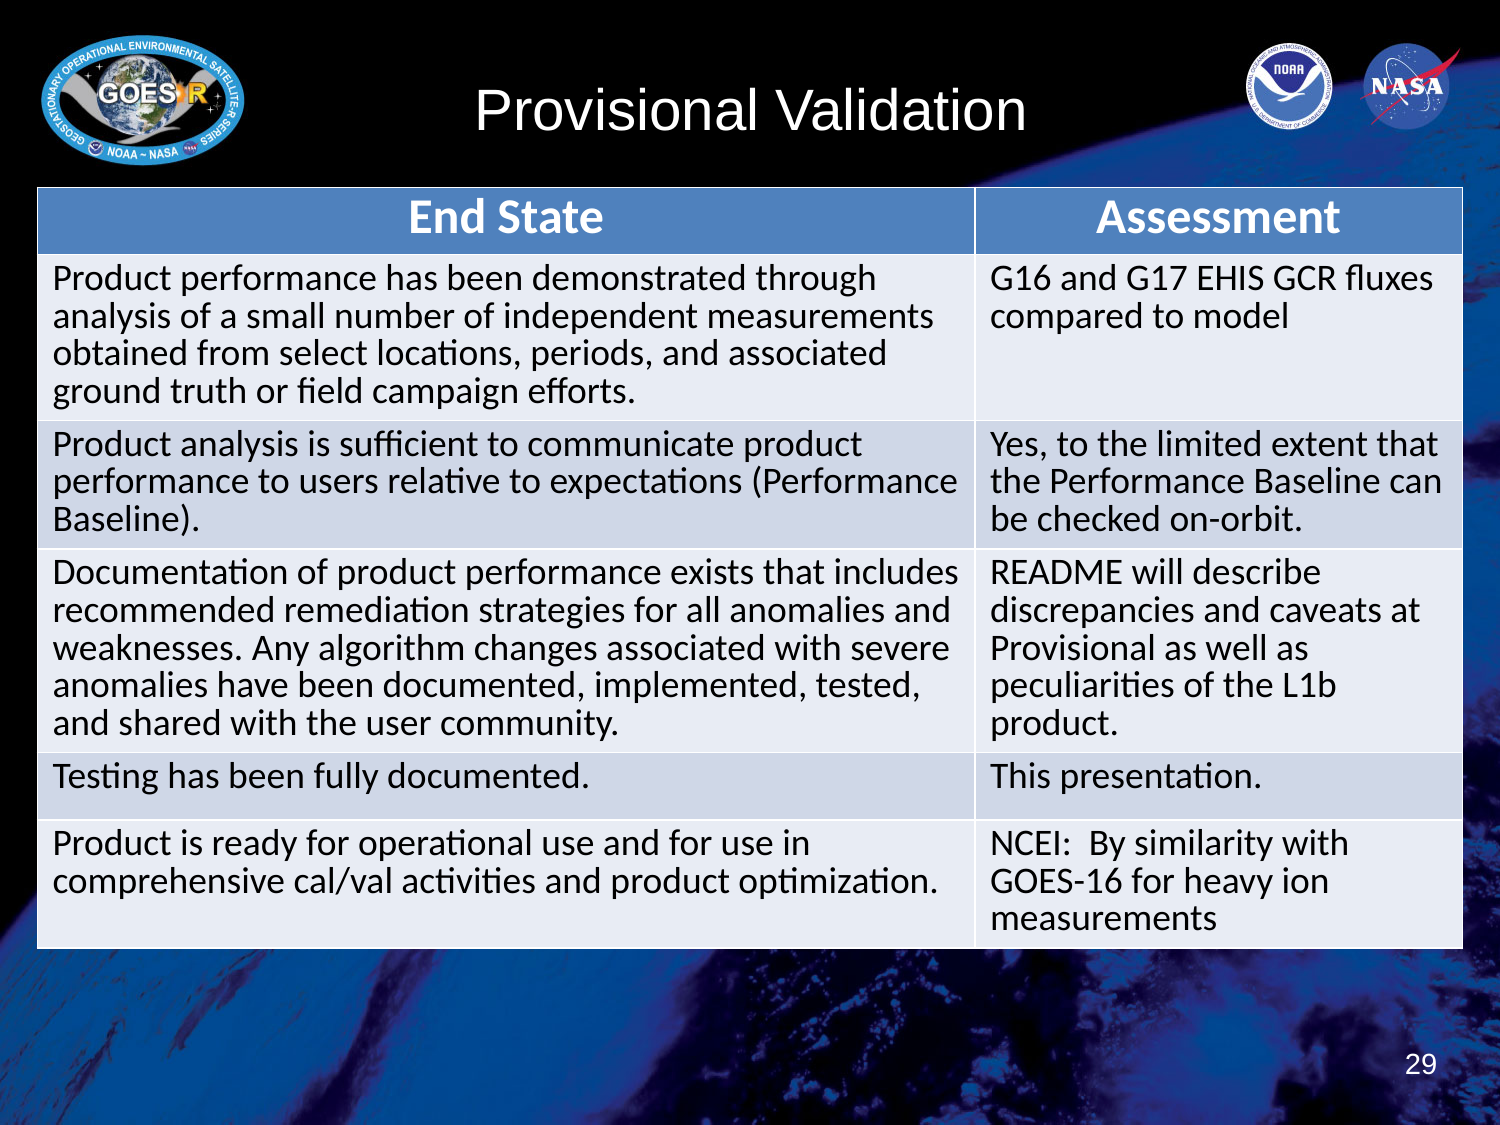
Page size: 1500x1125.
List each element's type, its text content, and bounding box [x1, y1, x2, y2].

table_cell Product performance has been demonstrated through analysis of a small number of independent measurements obtained from select locations, periods, and associated ground truth or field campaign efforts. [38, 255, 974, 420]
slide_number 29 [1389, 1019, 1480, 1106]
table_cell README will describe discrepancies and caveats at Provisional as well as peculiarities of the L1b product. [976, 550, 1462, 752]
table_cell Documentation of product performance exists that includes recommended remediation strategies for all anomalies and weaknesses. Any algorithm changes associated with severe anomalies have been documented, implemented, tested, and shared with the user community. [38, 550, 974, 752]
table_cell Testing has been fully documented. [38, 753, 974, 819]
table_cell Product analysis is sufficient to communicate product performance to users relative to expectations (Performance Baseline). [38, 421, 974, 548]
table_header Assessment [976, 188, 1462, 254]
picture [0, 0, 1500, 1125]
table_cell NCEI: By similarity with GOES-16 for heavy ion measurements [976, 821, 1462, 947]
table_cell Yes, to the limited extent that the Performance Baseline can be checked on-orbit. [976, 421, 1462, 548]
table_cell This presentation. [976, 753, 1462, 819]
table_cell Product is ready for operational use and for use in comprehensive cal/val activities and product optimization. [38, 821, 974, 947]
table_header End State [38, 188, 974, 254]
title Provisional Validation [262, 37, 1241, 178]
table_cell G16 and G17 EHIS GCR fluxes compared to model [976, 255, 1462, 420]
